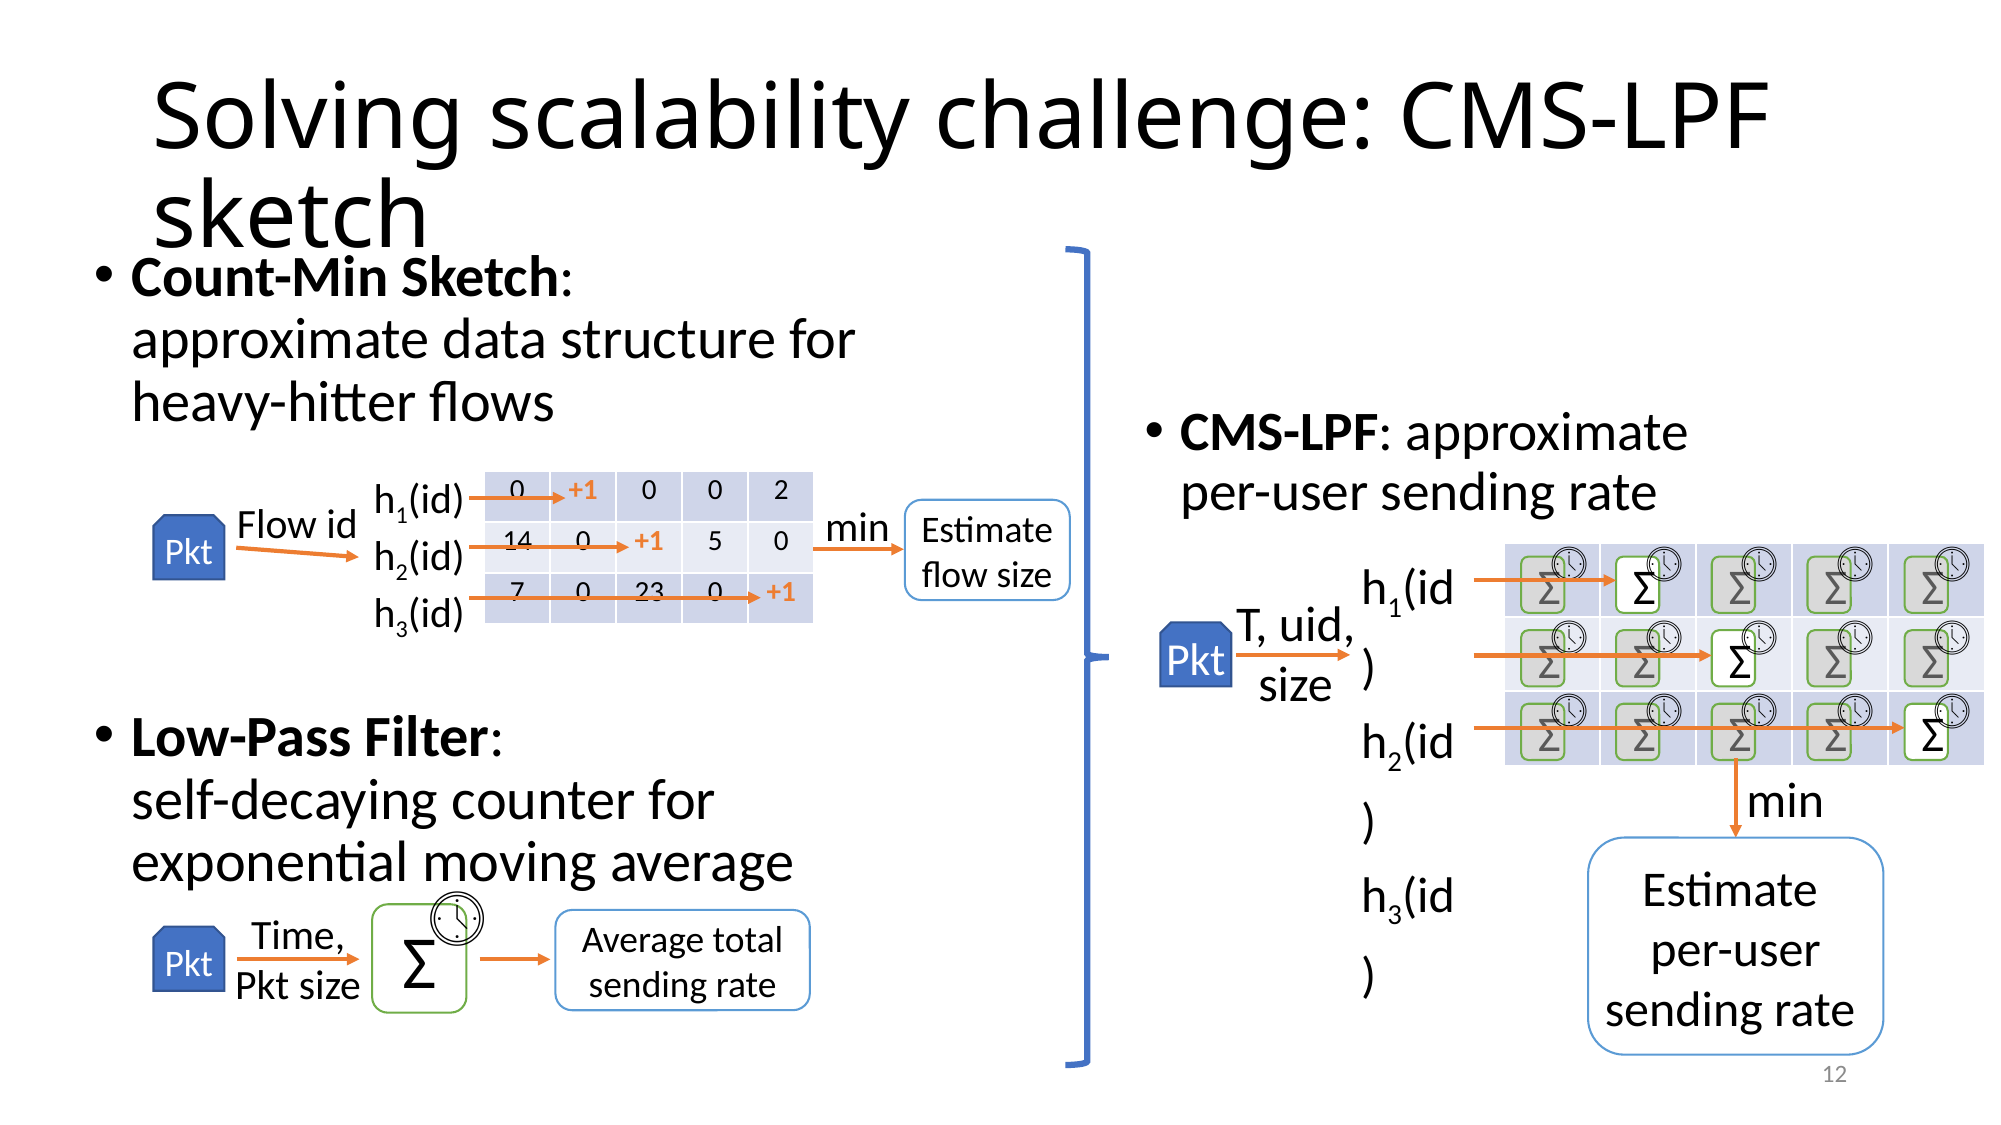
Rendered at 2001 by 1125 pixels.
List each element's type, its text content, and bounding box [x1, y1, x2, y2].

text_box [1160, 591, 1356, 713]
table_cell +1 [761, 574, 813, 623]
text_box [1065, 248, 1109, 1066]
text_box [1905, 542, 1974, 760]
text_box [1346, 533, 1905, 771]
slide_number 12 [1412, 1042, 1863, 1103]
title Solving scalability challenge: CMS-LPF sketch [137, 59, 2000, 278]
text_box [1588, 758, 1884, 1055]
table_header [1974, 544, 1984, 616]
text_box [153, 907, 372, 1009]
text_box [358, 464, 761, 632]
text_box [479, 909, 810, 1011]
table_cell [1905, 692, 1984, 765]
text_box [153, 496, 361, 580]
table_header 2 [761, 472, 813, 521]
table_cell [1974, 618, 1984, 690]
text_box CMS-LPF: approximate per-user sending rate [1129, 395, 1902, 530]
list Count-Min Sketch: approximate data structure for heavy-hitter flows [79, 238, 878, 487]
text_box Low-Pass Filter: self-decaying counter for exponential moving average [79, 698, 942, 904]
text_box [804, 499, 1070, 601]
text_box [372, 884, 491, 1013]
table_cell 0 [761, 523, 804, 572]
